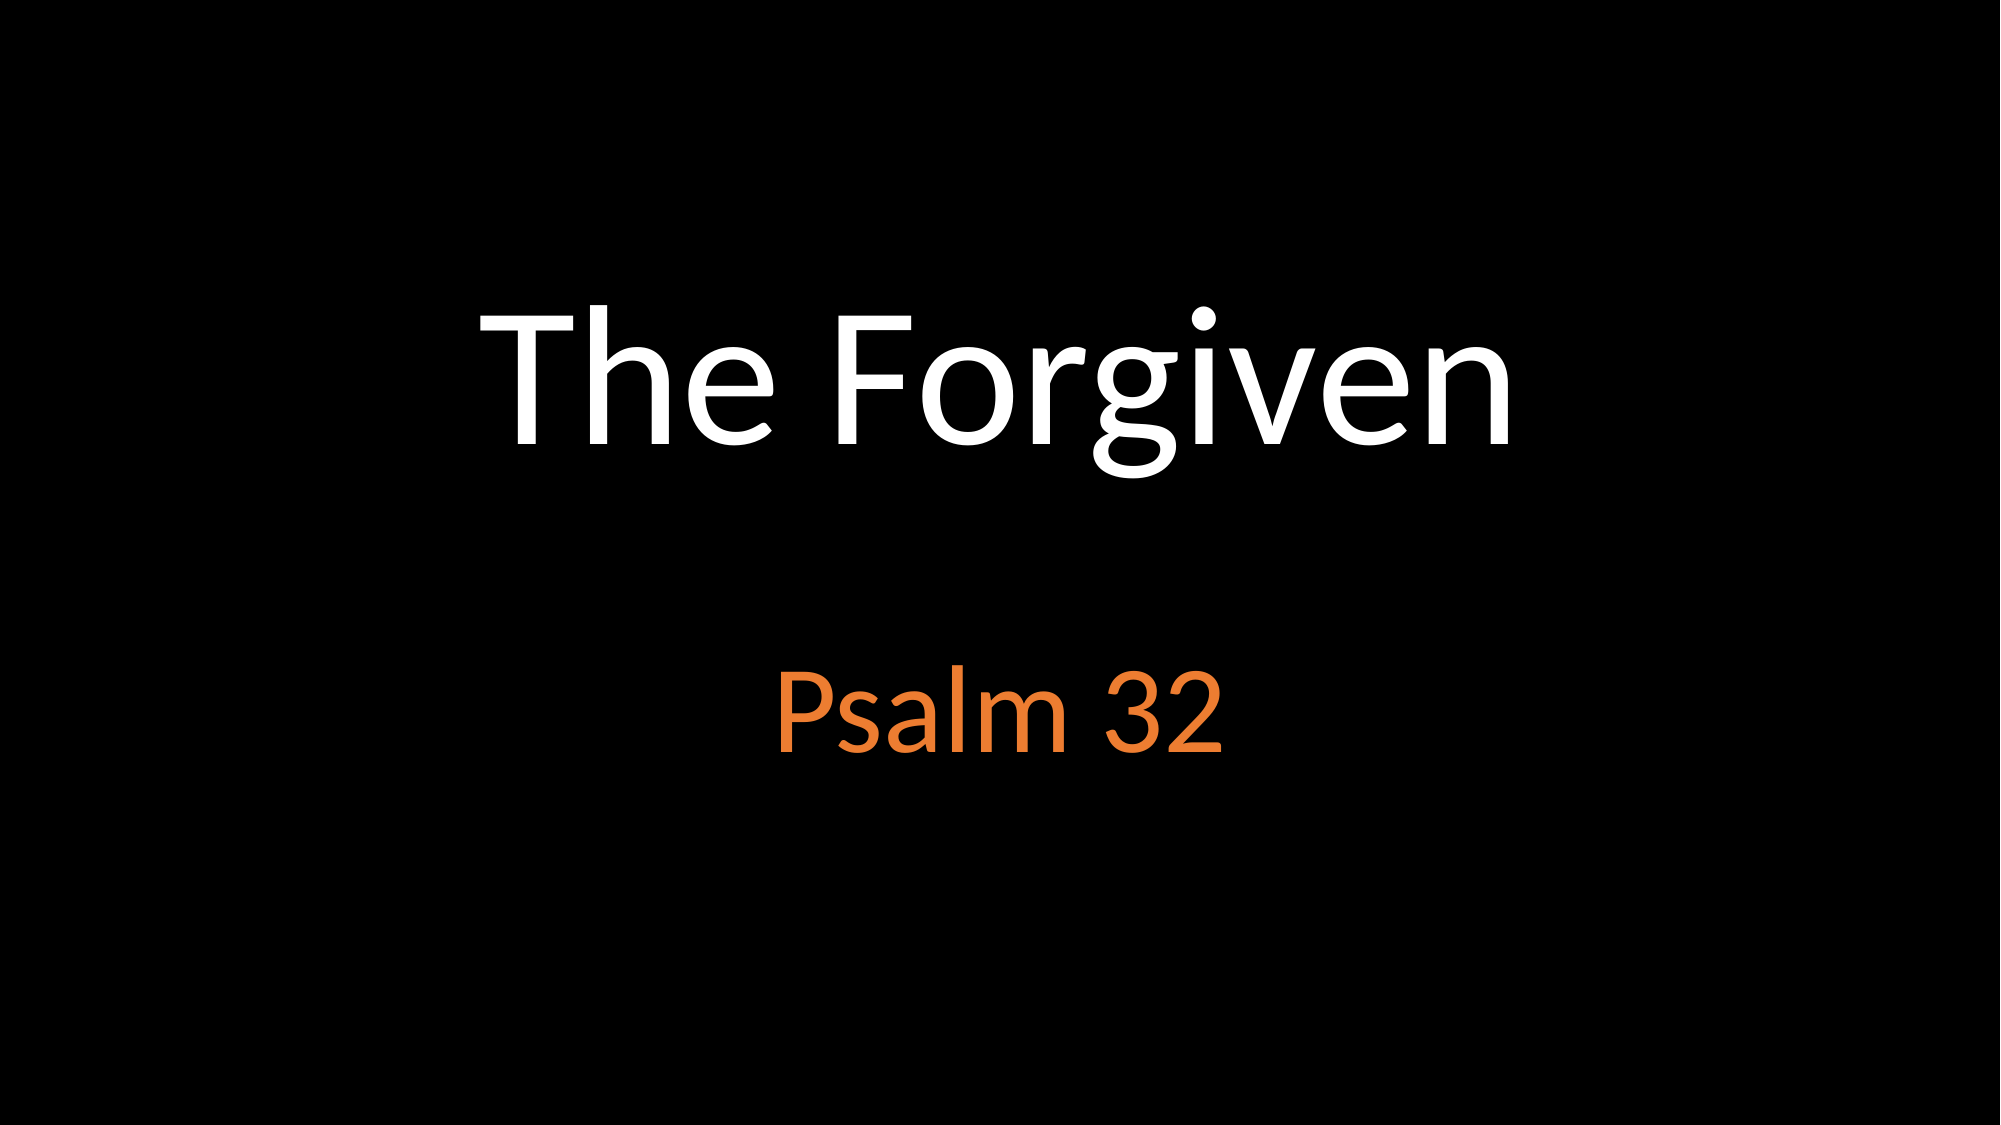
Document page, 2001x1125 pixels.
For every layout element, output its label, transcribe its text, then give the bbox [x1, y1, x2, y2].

title The Forgiven [249, 184, 1750, 575]
subtitle Psalm 32 [249, 575, 1750, 848]
